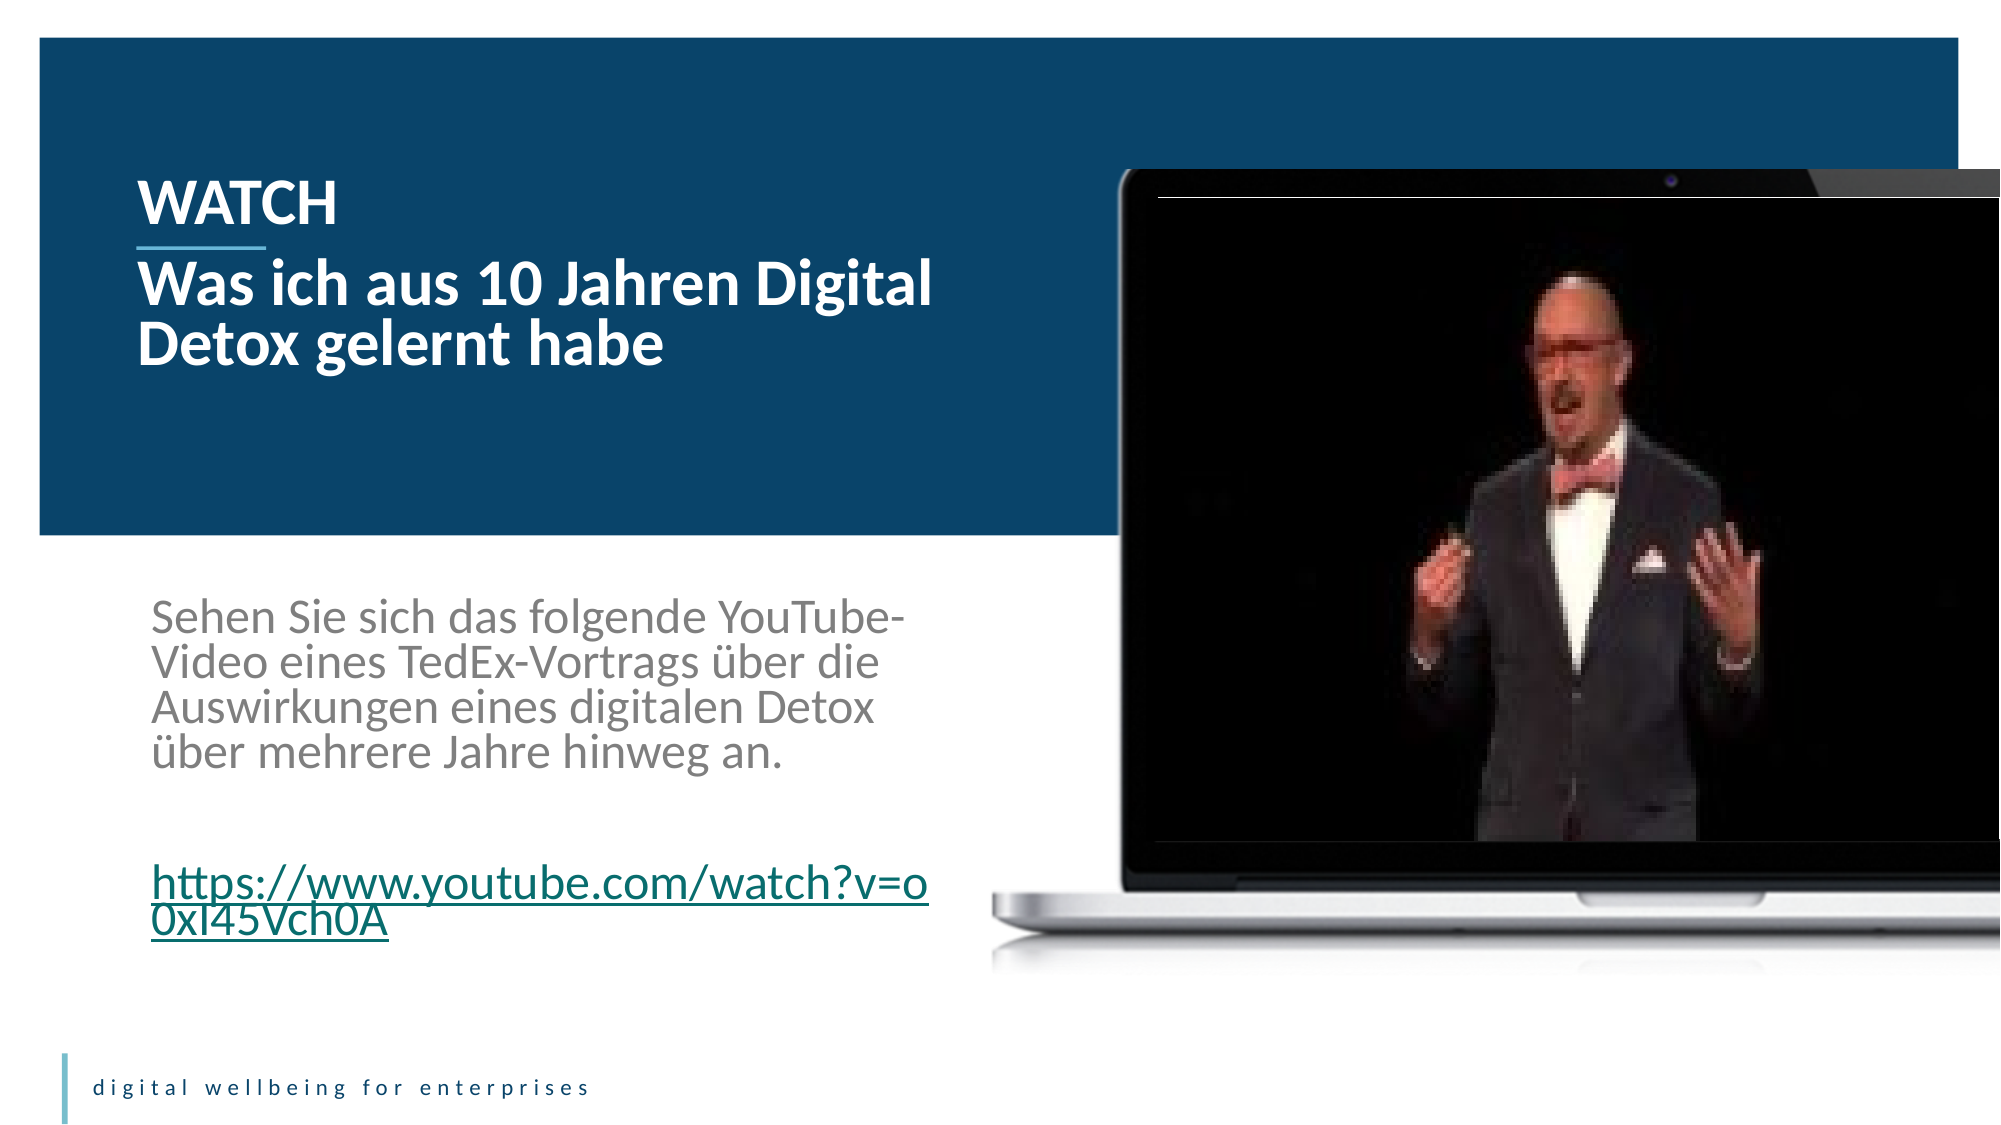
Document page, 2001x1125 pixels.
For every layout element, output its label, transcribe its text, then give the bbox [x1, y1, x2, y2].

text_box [1145, 197, 1999, 841]
list Sehen Sie sich das folgende YouTube-Video eines TedEx-Vortrags über die Auswirkungen eines digitalen Detox über mehrere Jahre hinweg an. https://www.youtube.com/watch?v=o0xI45Vch0A [136, 589, 962, 956]
picture [900, 169, 2000, 1051]
list WATCH Was ich aus 10 Jahren Digital Detox gelernt habe [122, 169, 962, 440]
